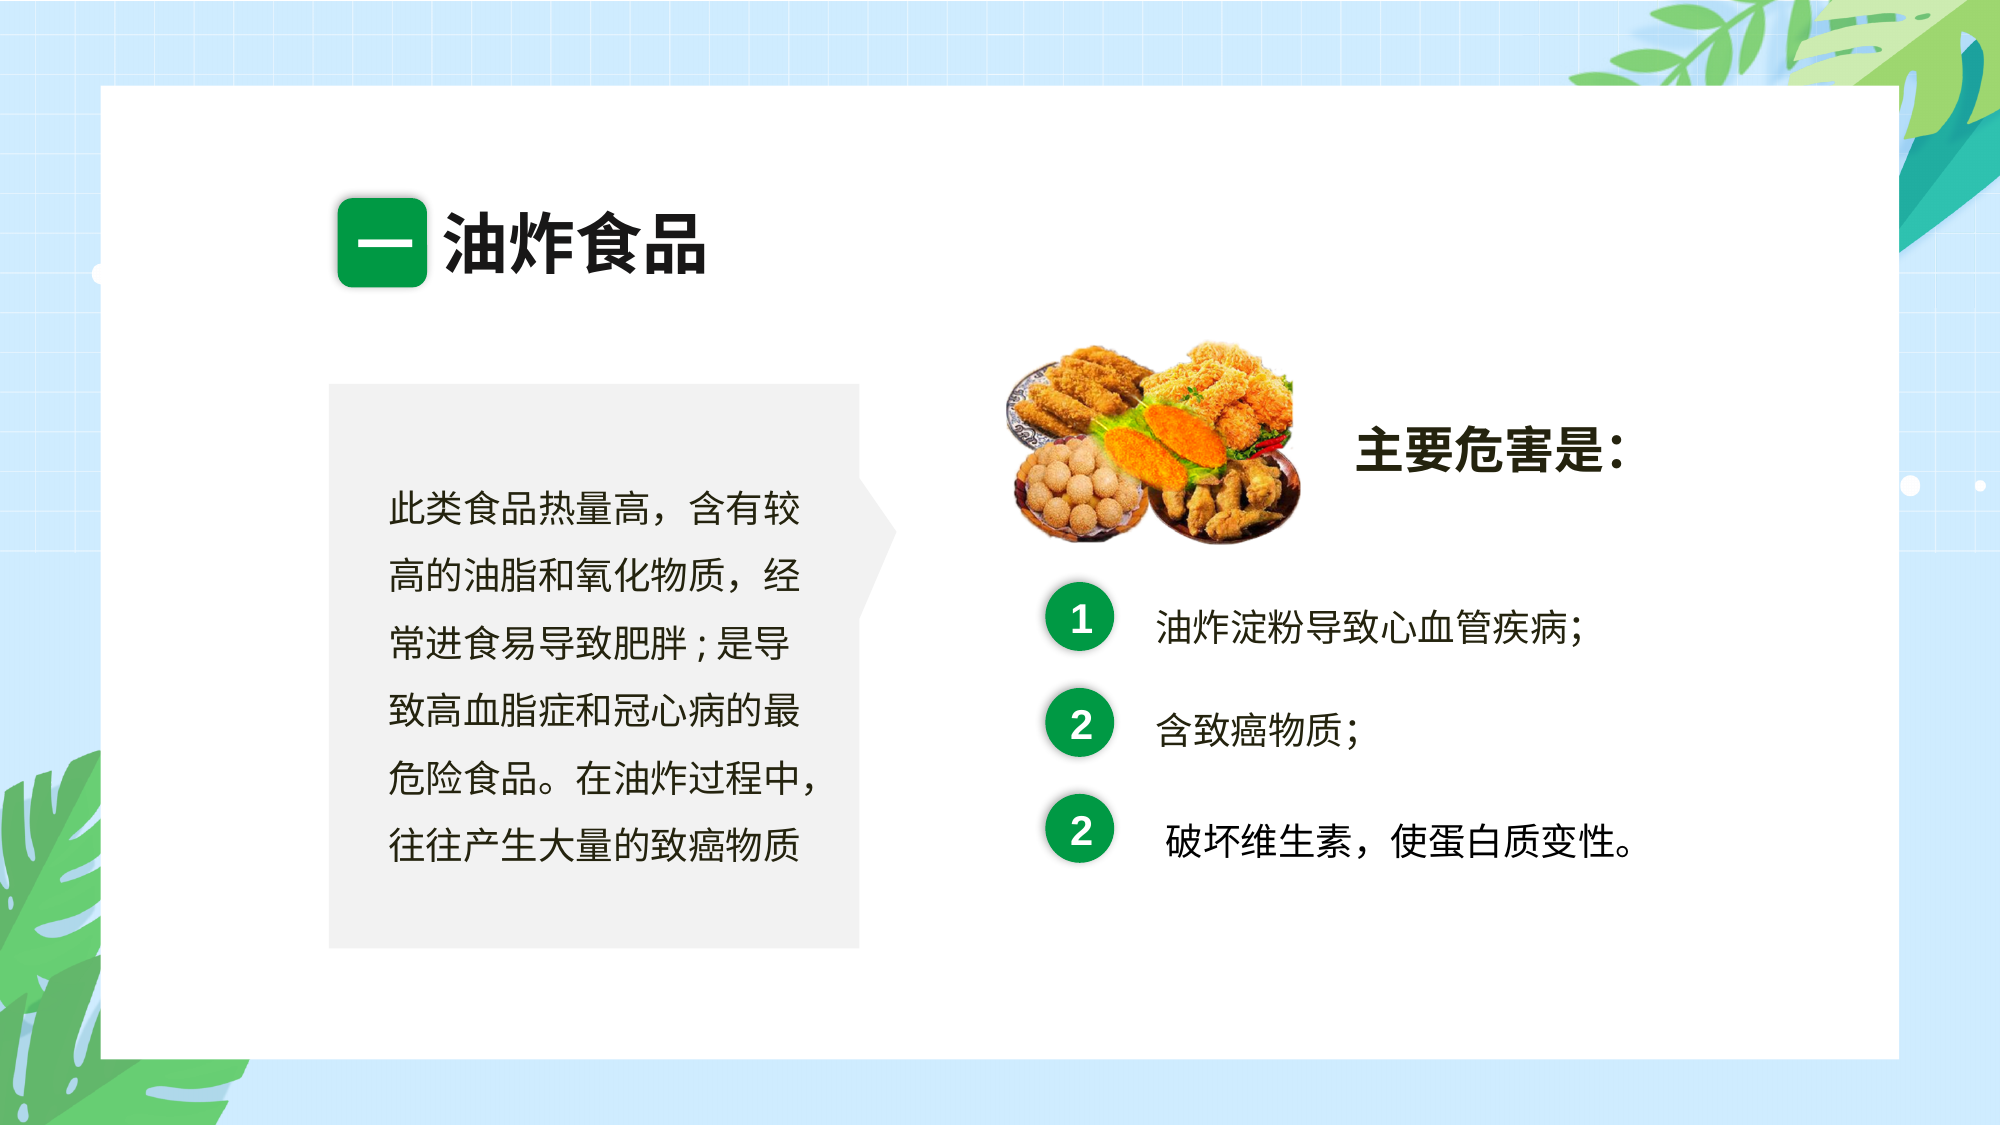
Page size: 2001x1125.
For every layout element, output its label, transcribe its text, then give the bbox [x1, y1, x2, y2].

picture [0, 0, 2000, 1125]
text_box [337, 194, 958, 291]
text_box 2 [1044, 686, 1116, 758]
text_box 破坏维生素，使蛋白质变性。 [1151, 787, 1669, 870]
text_box 油炸淀粉导致心血管疾病； [1140, 574, 1621, 657]
text_box 2 [1044, 792, 1116, 864]
text_box 1 [1044, 581, 1116, 652]
text_box 含致癌物质； [1140, 677, 1396, 760]
text_box [327, 382, 898, 950]
text_box 此类食品热量高，含有较高的油脂和氧化物质，经常进食易导致肥胖;是导致高血脂症和冠心病的最危险食品。在油炸过程中，往往产生大量的致癌物质 [373, 454, 831, 875]
text_box 主要危害是： [1339, 410, 1670, 486]
